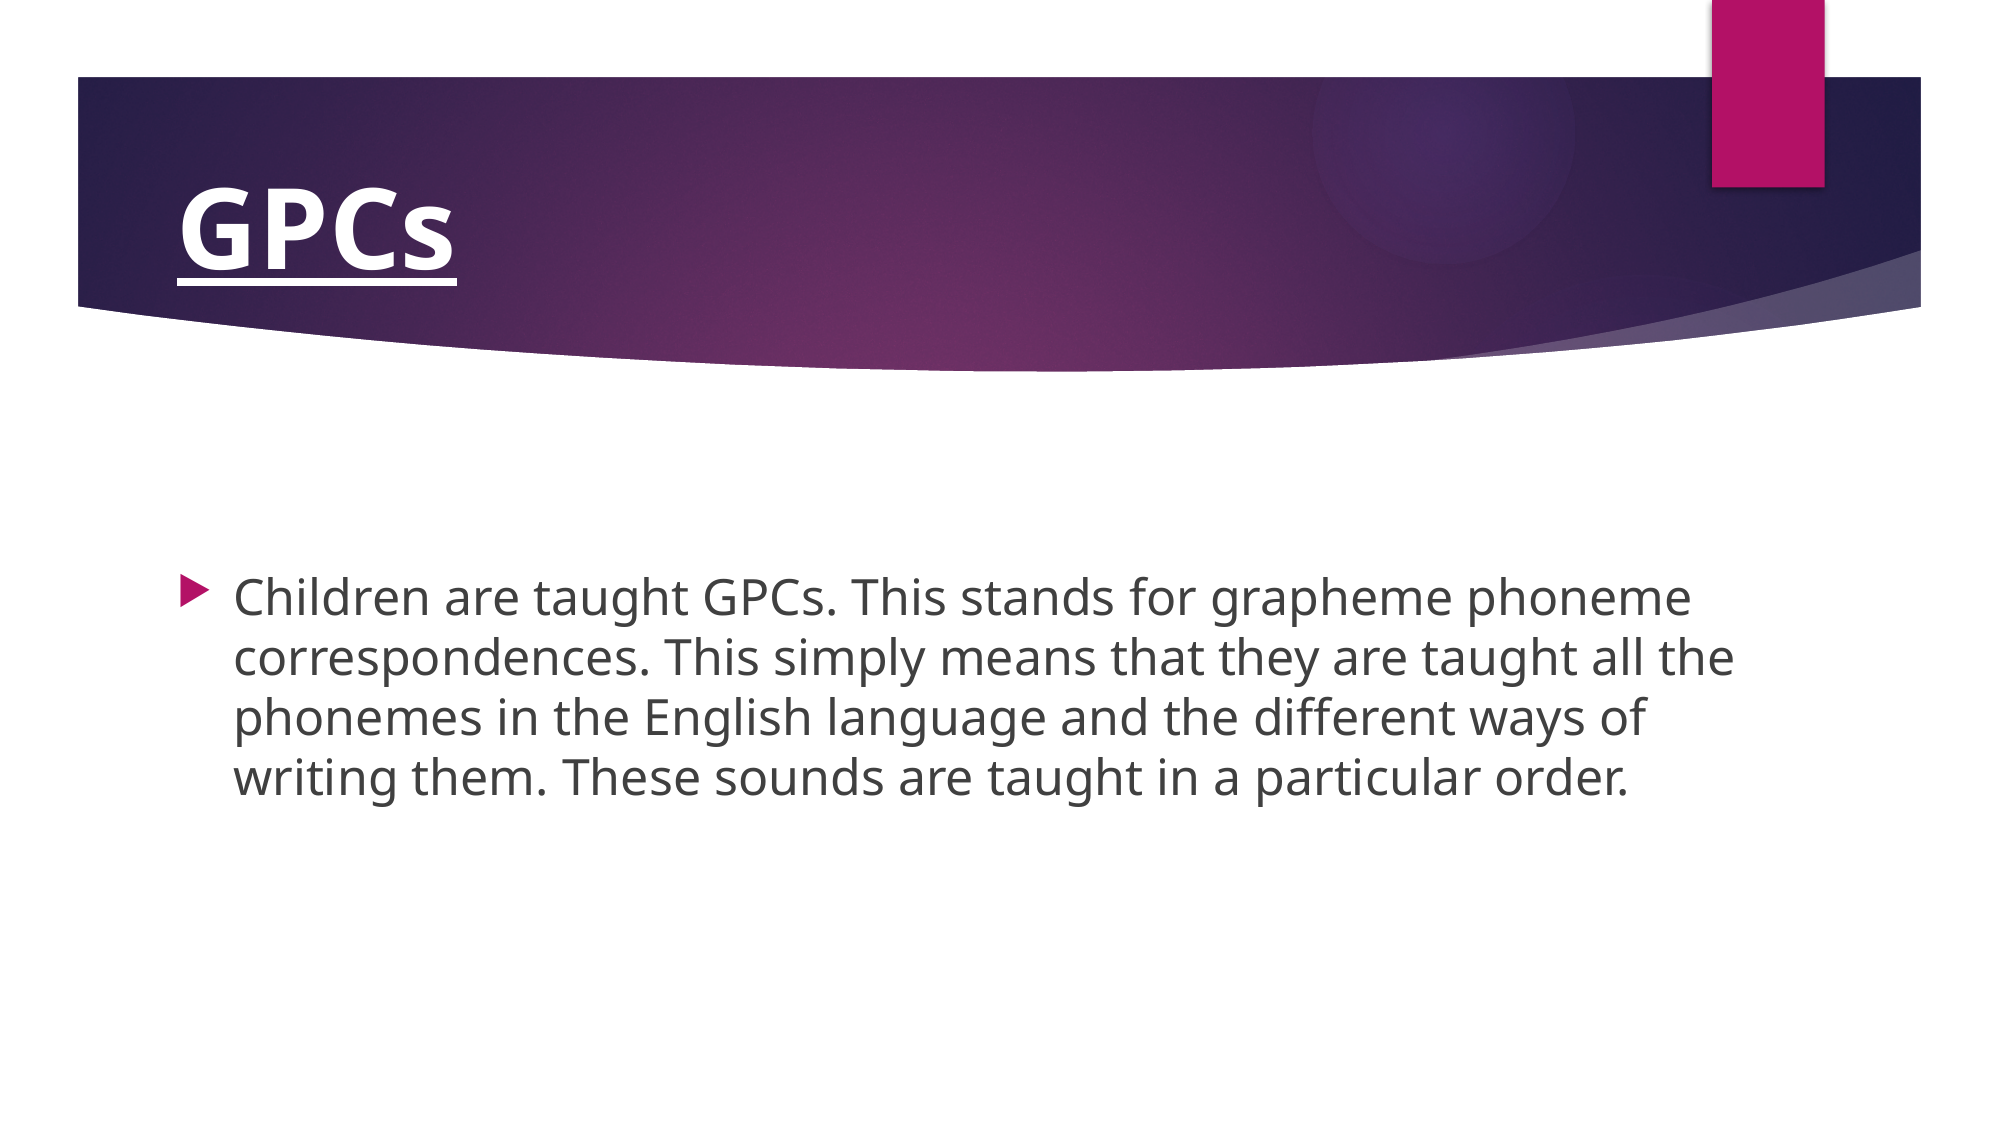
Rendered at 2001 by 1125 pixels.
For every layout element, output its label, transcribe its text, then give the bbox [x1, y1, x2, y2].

list GPCs Children are taught GPCs. This stands for grapheme phoneme correspondences. This simply means that they are taught all the phonemes in the English language and the different ways of writing them. These sounds are taught in a particular order. [161, 84, 1757, 1037]
